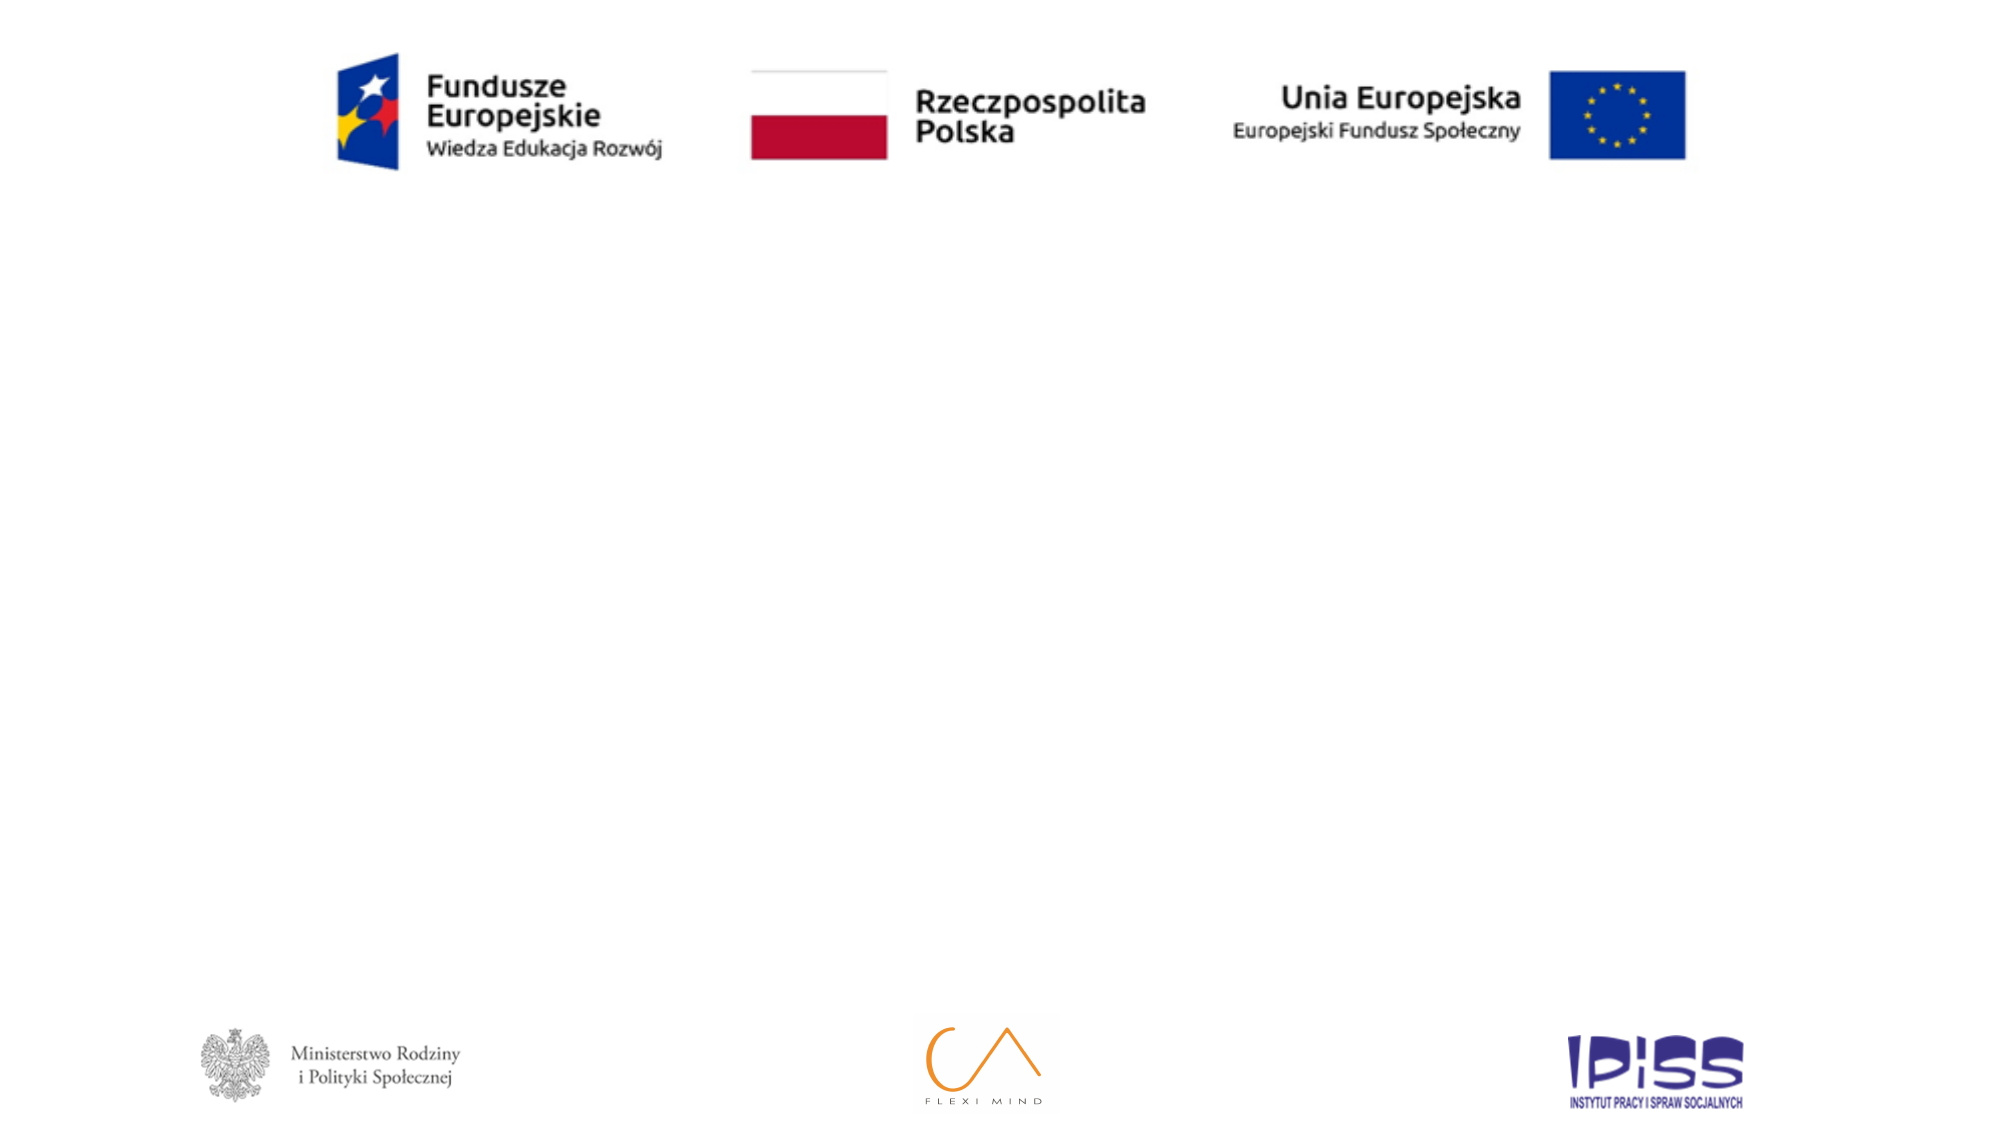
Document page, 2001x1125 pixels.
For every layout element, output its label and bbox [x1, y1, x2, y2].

picture [184, 35, 1746, 191]
picture [150, 973, 522, 1125]
picture [1568, 1035, 1745, 1110]
